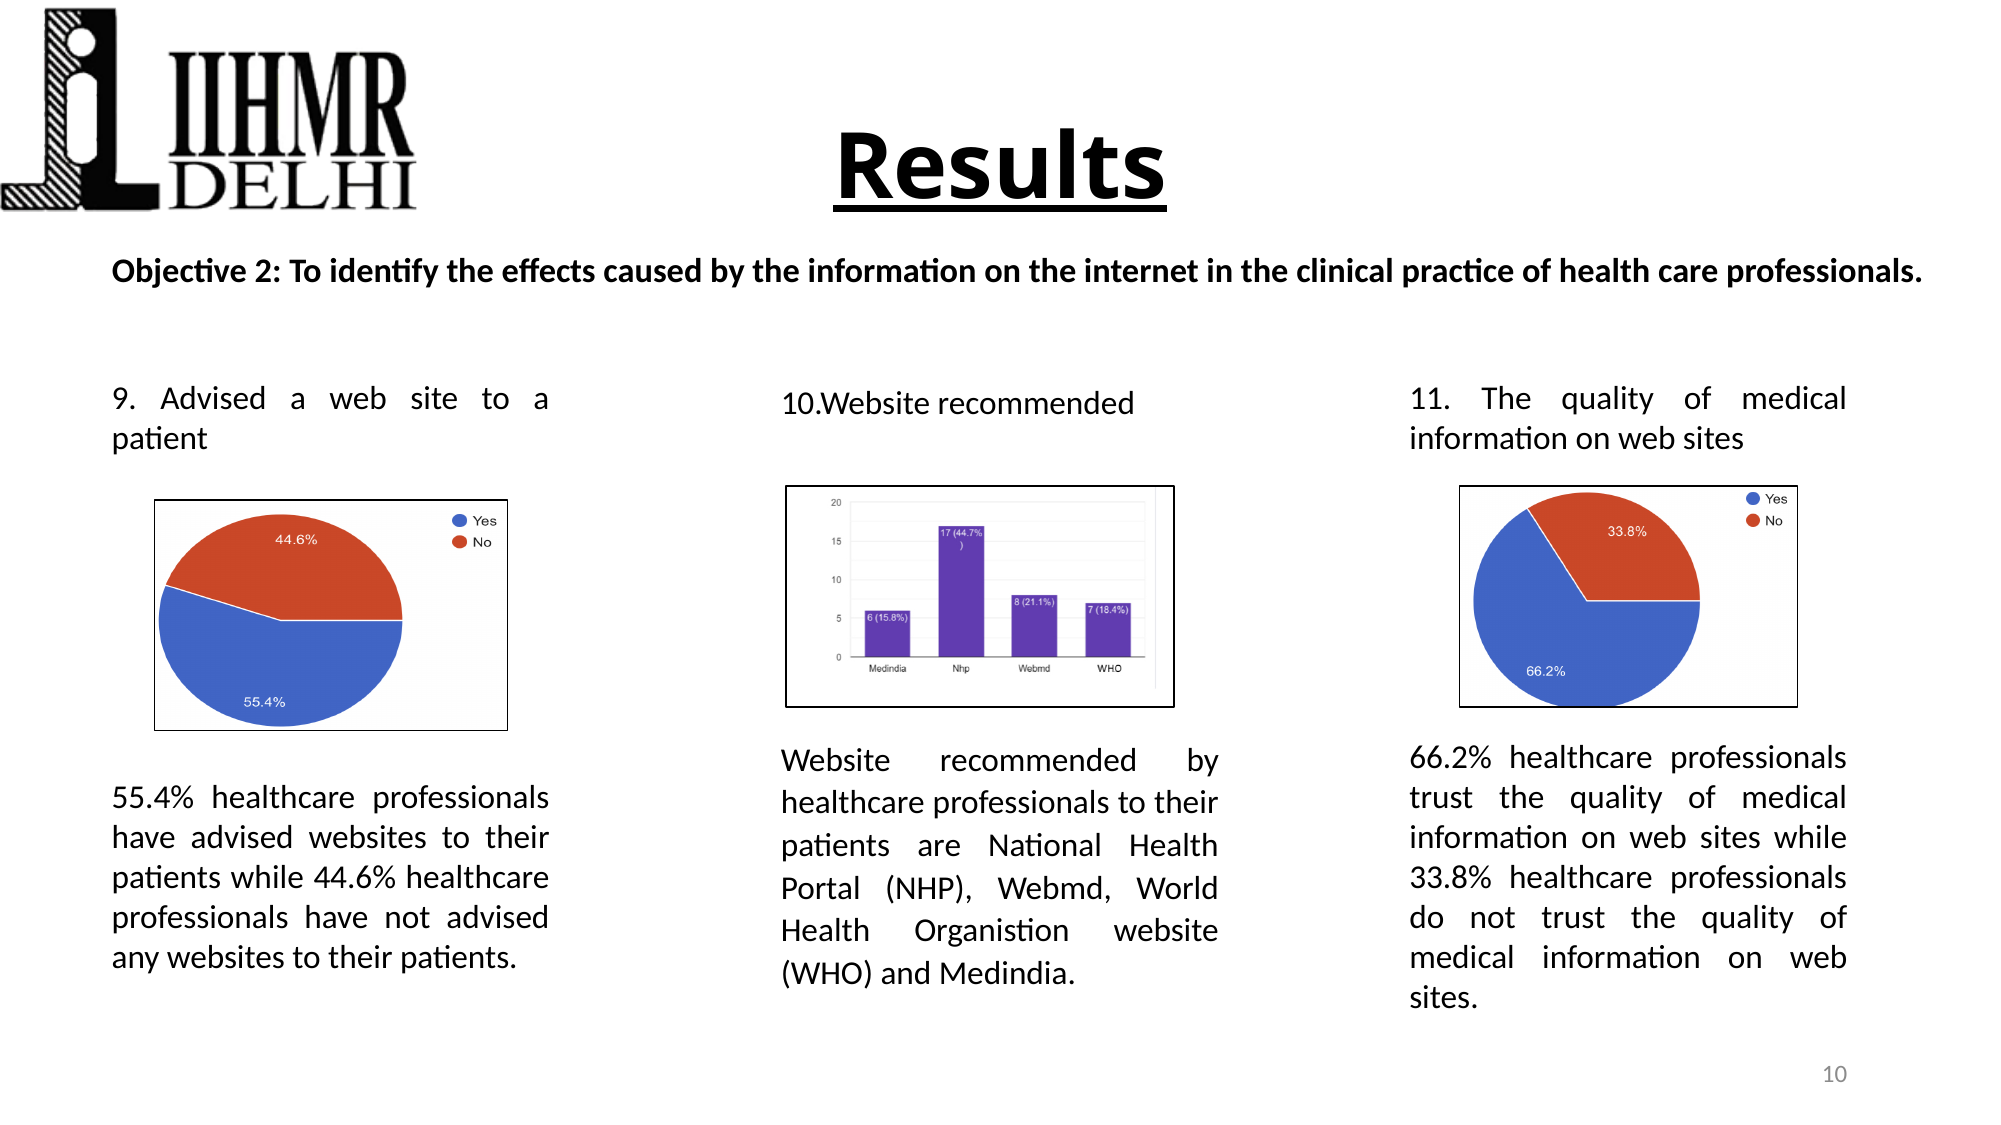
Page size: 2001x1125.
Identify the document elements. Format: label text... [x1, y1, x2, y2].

picture [1460, 486, 1797, 707]
picture [786, 486, 1174, 707]
text_box 11. The quality of medical information on web sites 66.2% healthcare professionals trust the quality of medical information on web sites while 33.8% healthcare professionals do not trust the quality of medical information on web sites. [1394, 368, 1863, 1023]
title Results [137, 59, 1863, 245]
slide_number 10 [1412, 1042, 1863, 1103]
picture [0, 3, 443, 213]
picture [154, 500, 507, 730]
text_box 10.Website recommended Website recommended by healthcare professionals to their patients are National Health Portal (NHP), Webmd, World Health Organistion website (WHO) and Medindia. [766, 371, 1234, 999]
text_box 9. Advised a web site to a patient 55.4% healthcare professionals have advised websites to their patients while 44.6% healthcare professionals have not advised any websites to their patients. [96, 368, 565, 1028]
text_box Objective 2: To identify the effects caused by the information on the internet in the clinical practice of health care professionals. [96, 245, 1946, 334]
